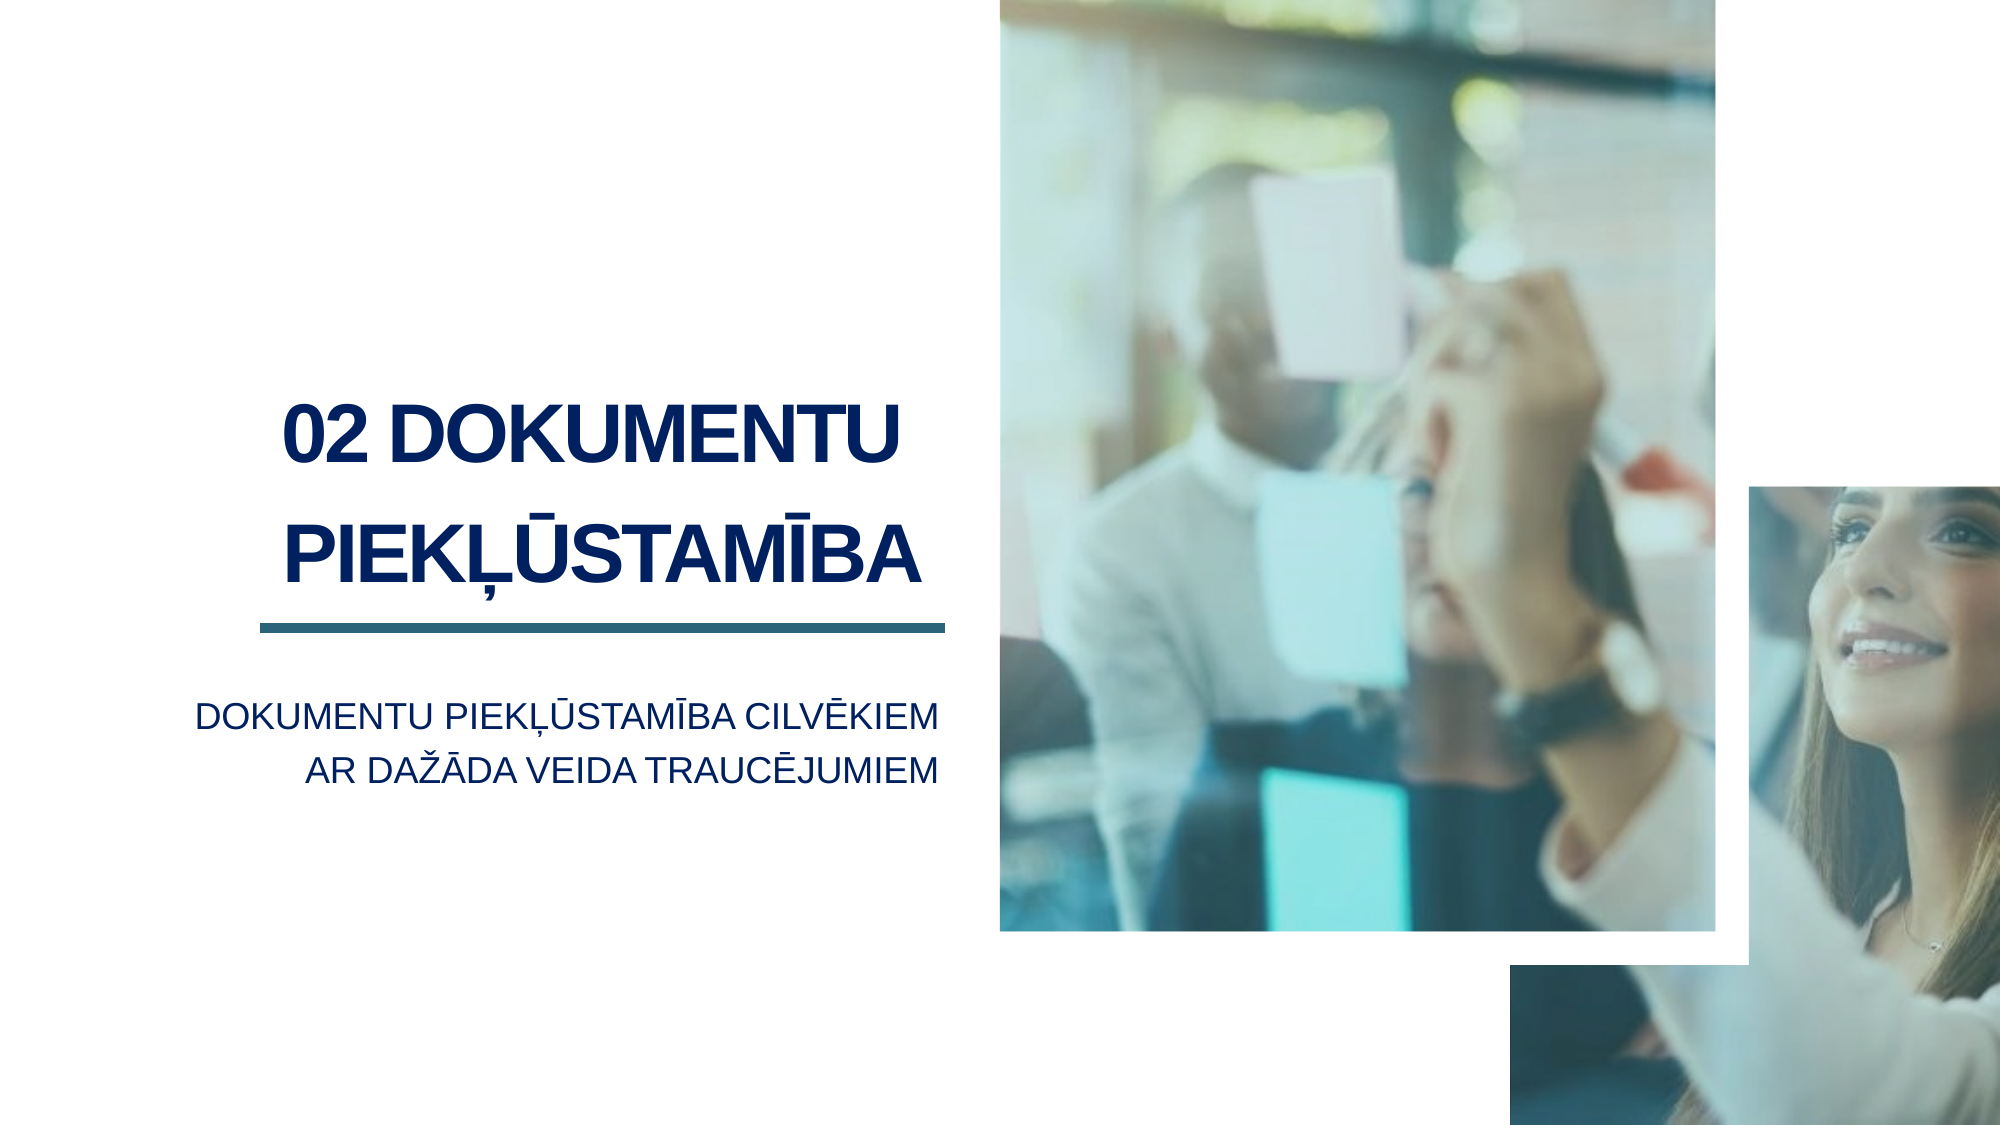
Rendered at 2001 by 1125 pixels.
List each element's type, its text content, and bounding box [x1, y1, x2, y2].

text_box DOKUMENTU PIEKĻŪSTAMĪBA CILVĒKIEM AR DAŽĀDA VEIDA TRAUCĒJUMIEM [124, 676, 955, 799]
title 02 DOKUMENTU PIEKĻŪSTAMĪBA [125, 420, 955, 638]
picture [999, 0, 2000, 1125]
